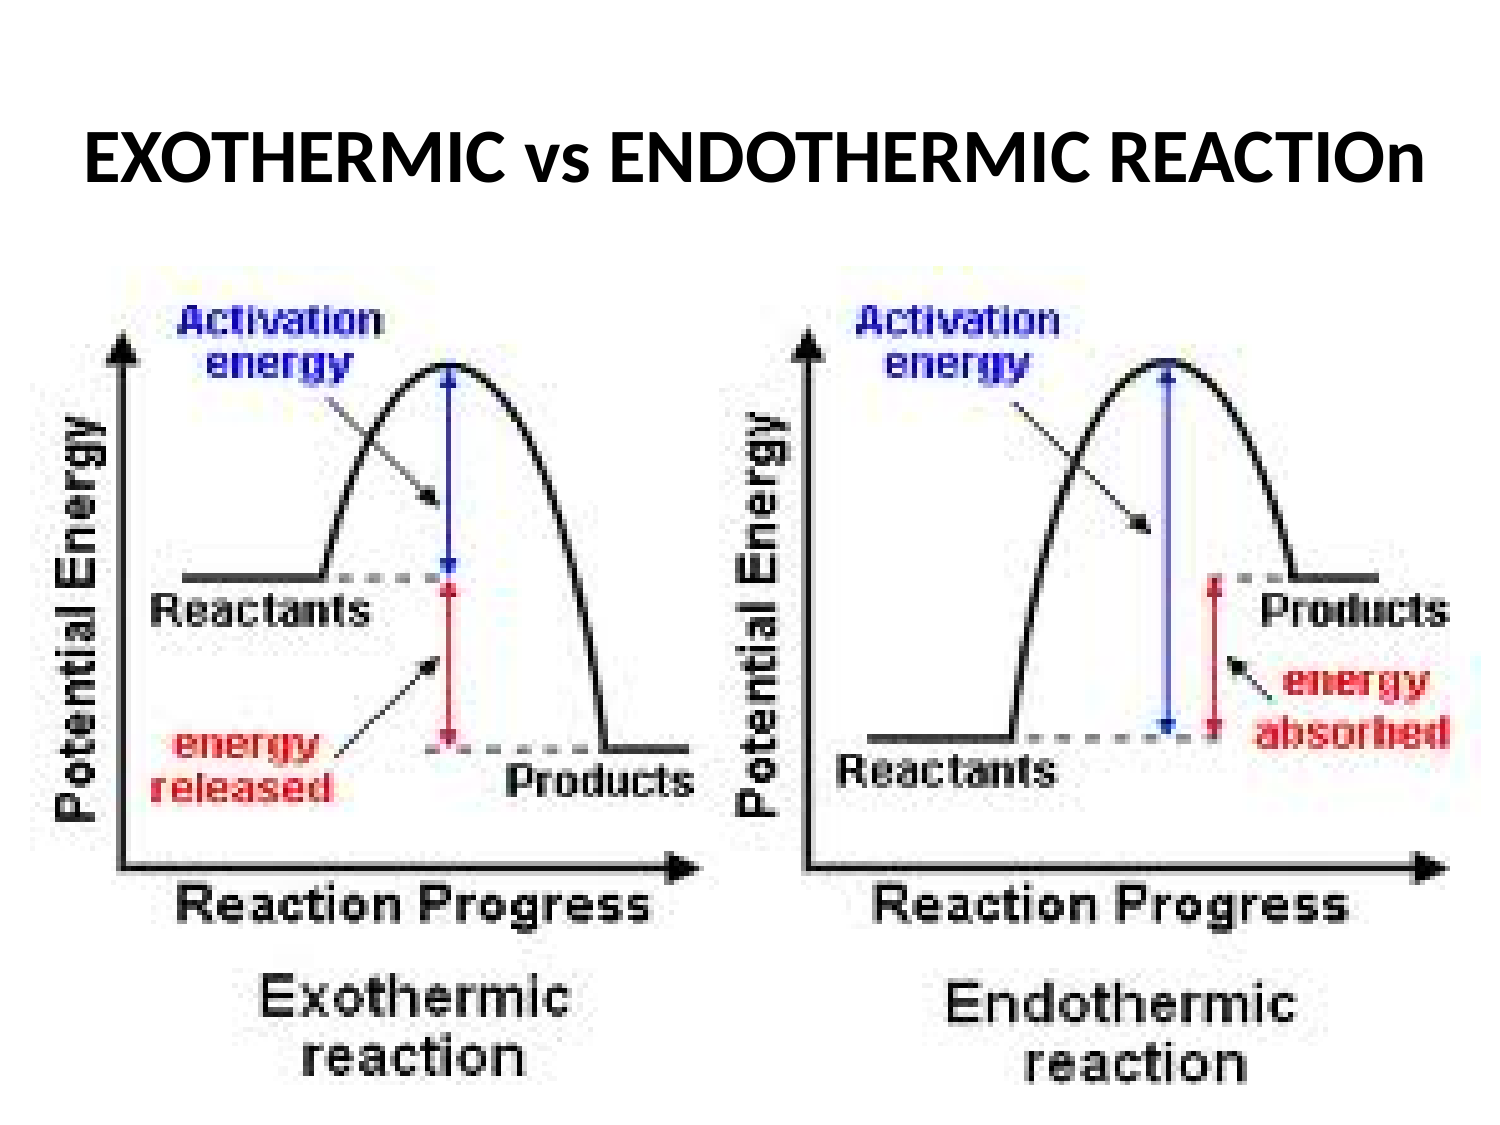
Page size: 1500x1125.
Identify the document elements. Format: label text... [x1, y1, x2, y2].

title EXOTHERMIC vs ENDOTHERMIC REACTIOn [30, 66, 1481, 238]
picture [30, 266, 1481, 1125]
